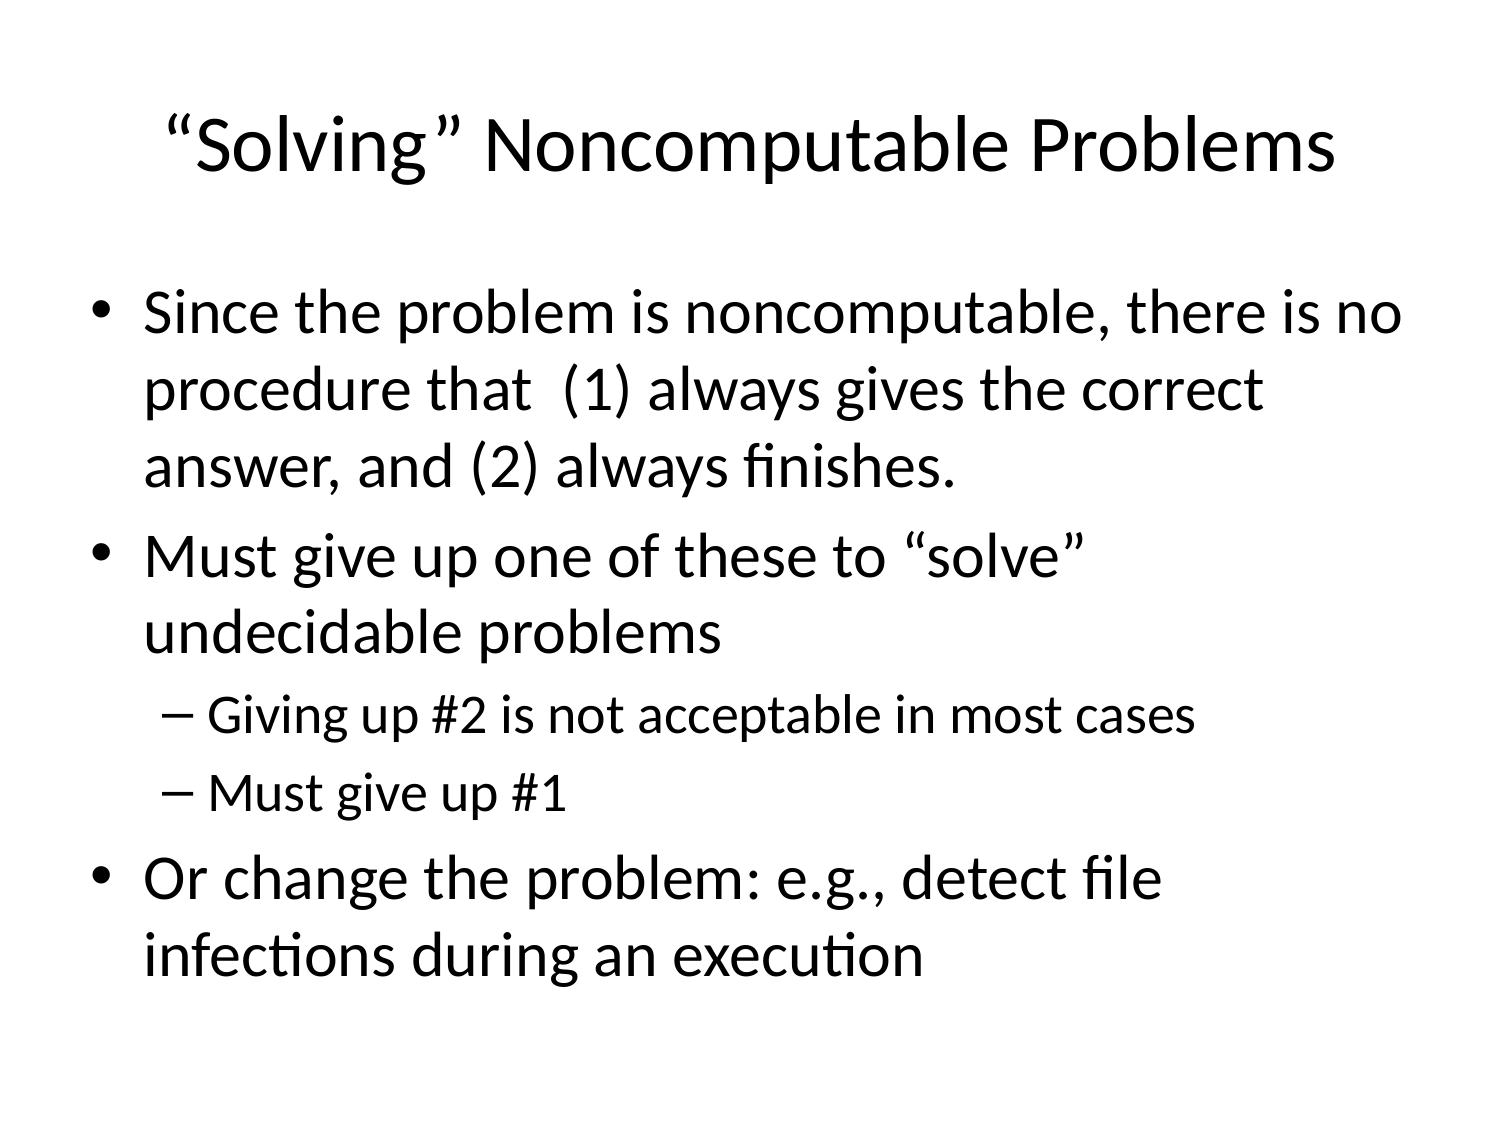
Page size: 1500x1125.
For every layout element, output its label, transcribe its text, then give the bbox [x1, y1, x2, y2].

list Since the problem is noncomputable, there is no procedure that (1) always gives the correct answer, and (2) always finishes. Must give up one of these to “solve” undecidable problems Giving up #2 is not acceptable in most cases Must give up #1 Or change the problem: e.g., detect file infections during an execution [75, 262, 1425, 1005]
title “Solving” Noncomputable Problems [75, 45, 1425, 233]
